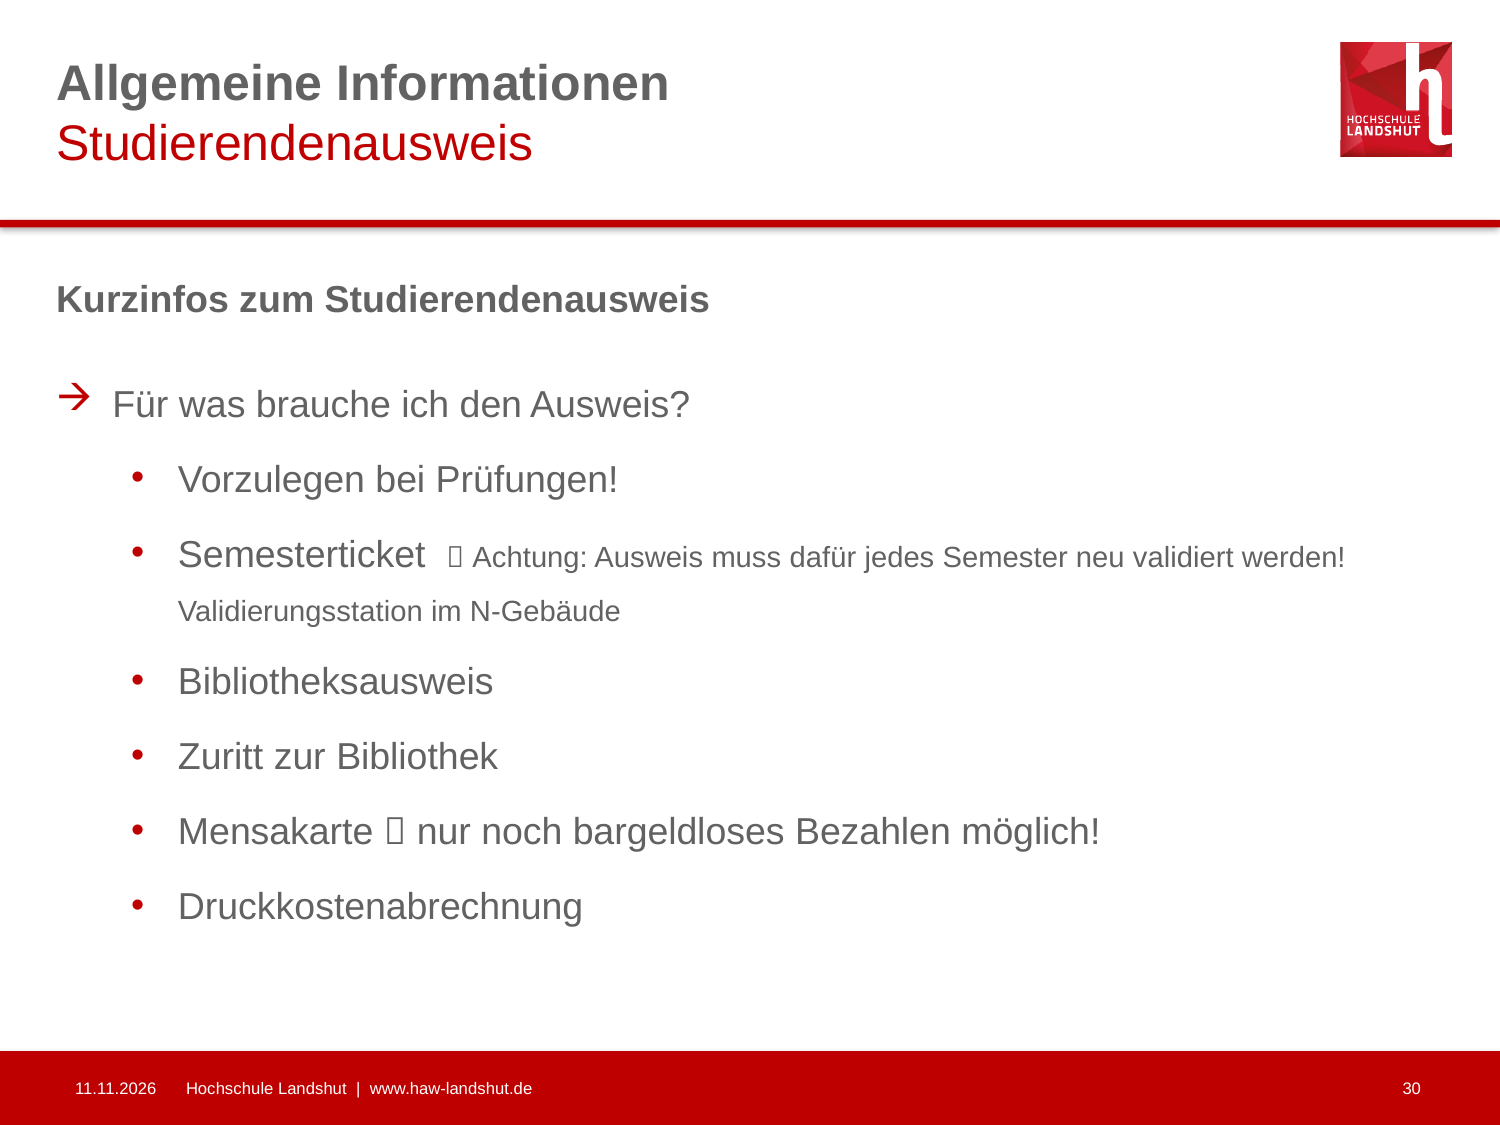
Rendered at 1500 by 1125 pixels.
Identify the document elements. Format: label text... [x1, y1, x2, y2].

list Kurzinfos zum Studierendenausweis Für was brauche ich den Ausweis? Vorzulegen bei Prüfungen! Semesterticket  Achtung: Ausweis muss dafür jedes Semester neu validiert werden! Validierungsstation im N-Gebäude Bibliotheksausweis Zuritt zur Bibliothek Mensakarte  nur noch bargeldloses Bezahlen möglich! Druckkostenabrechnung [41, 267, 1400, 1035]
footer Hochschule Landshut | www.haw-landshut.de [172, 1070, 951, 1118]
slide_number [41, 1070, 172, 1118]
title Allgemeine Informationen Studierendenausweis [41, 42, 1294, 173]
